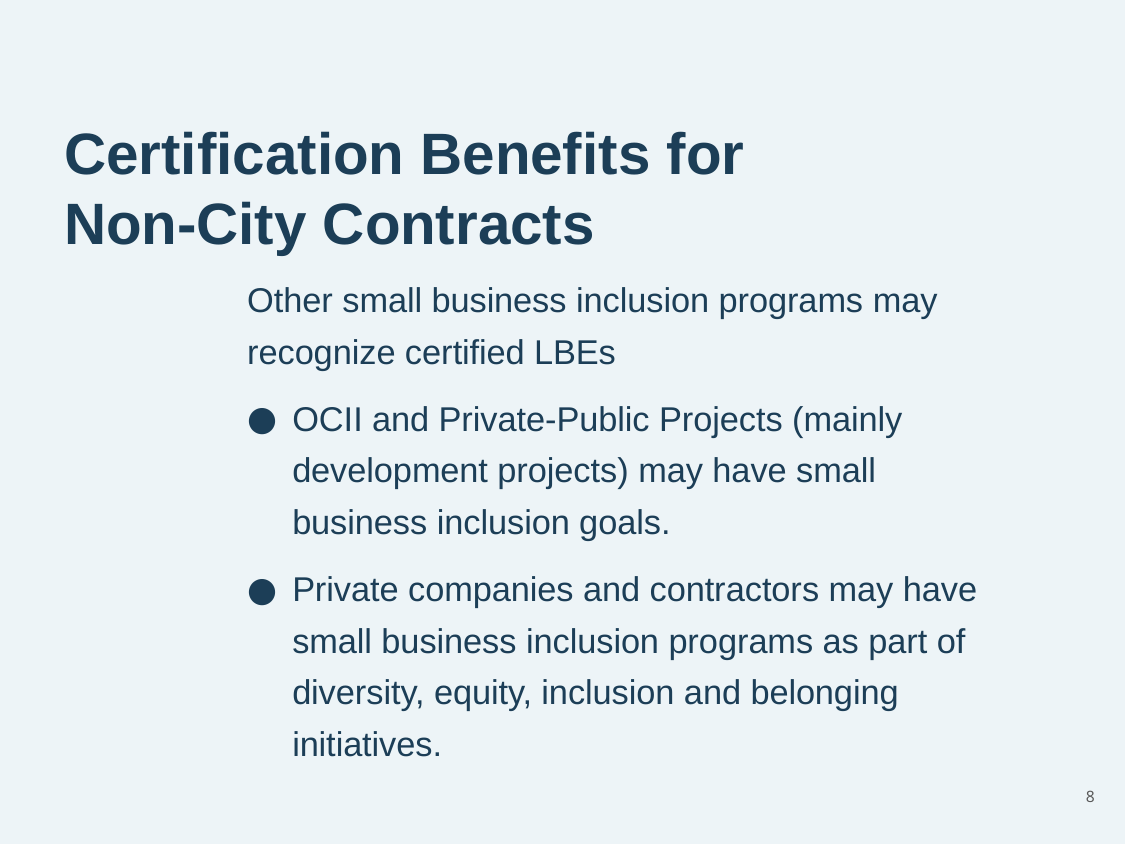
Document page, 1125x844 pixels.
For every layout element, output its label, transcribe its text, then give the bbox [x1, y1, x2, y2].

title Certification Benefits for Non-City Contracts [49, 101, 1098, 203]
list Other small business inclusion programs may recognize certified LBEs OCII and Private-Public Projects (mainly development projects) may have small business inclusion goals. Private companies and contractors may have small business inclusion programs as part of diversity, equity, inclusion and belonging initiatives. [221, 253, 1002, 731]
slide_number 8 [1042, 764, 1110, 830]
